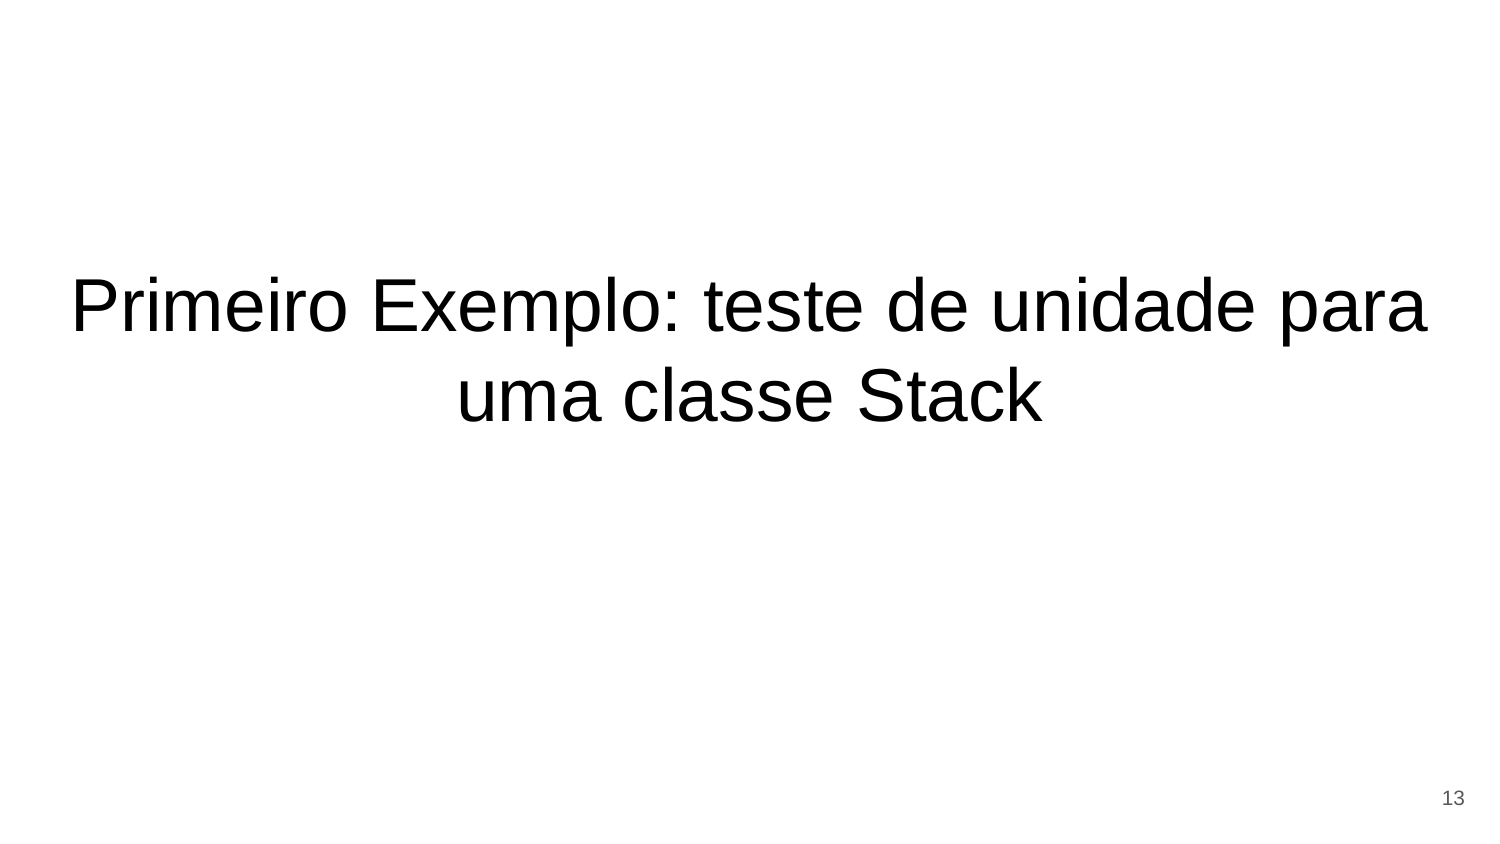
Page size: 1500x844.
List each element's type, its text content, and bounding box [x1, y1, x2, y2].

slide_number 13 [1389, 764, 1480, 830]
title Primeiro Exemplo: teste de unidade para uma classe Stack [51, 277, 1449, 416]
